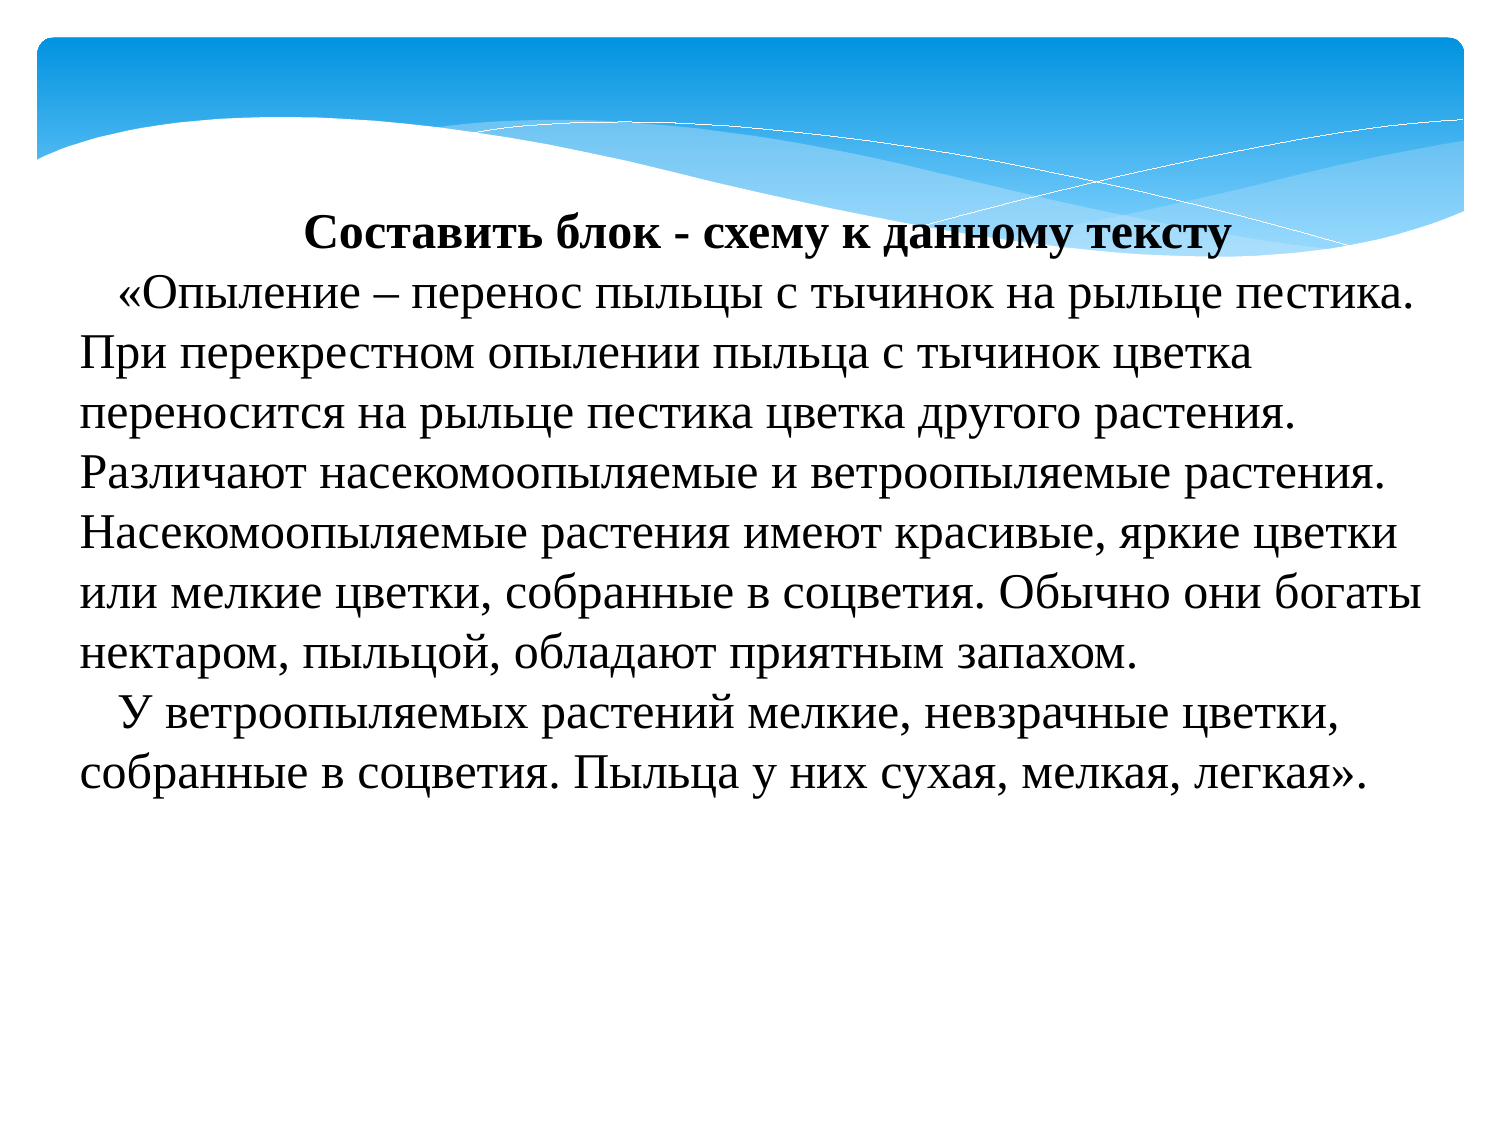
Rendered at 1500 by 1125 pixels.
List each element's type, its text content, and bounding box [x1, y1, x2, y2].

text_box Составить блок - схему к данному тексту «Опыление – перенос пыльцы с тычинок на рыльце пестика. При перекрестном опылении пыльца с тычинок цветка переносится на рыльце пестика цветка другого растения. Различают насекомоопыляемые и ветроопыляемые растения. Насекомоопыляемые растения имеют красивые, яркие цветки или мелкие цветки, собранные в соцветия. Обычно они богаты нектаром, пыльцой, обладают приятным запахом. У ветроопыляемых растений мелкие, невзрачные цветки, собранные в соцветия. Пыльца у них сухая, мелкая, легкая». [64, 191, 1471, 807]
